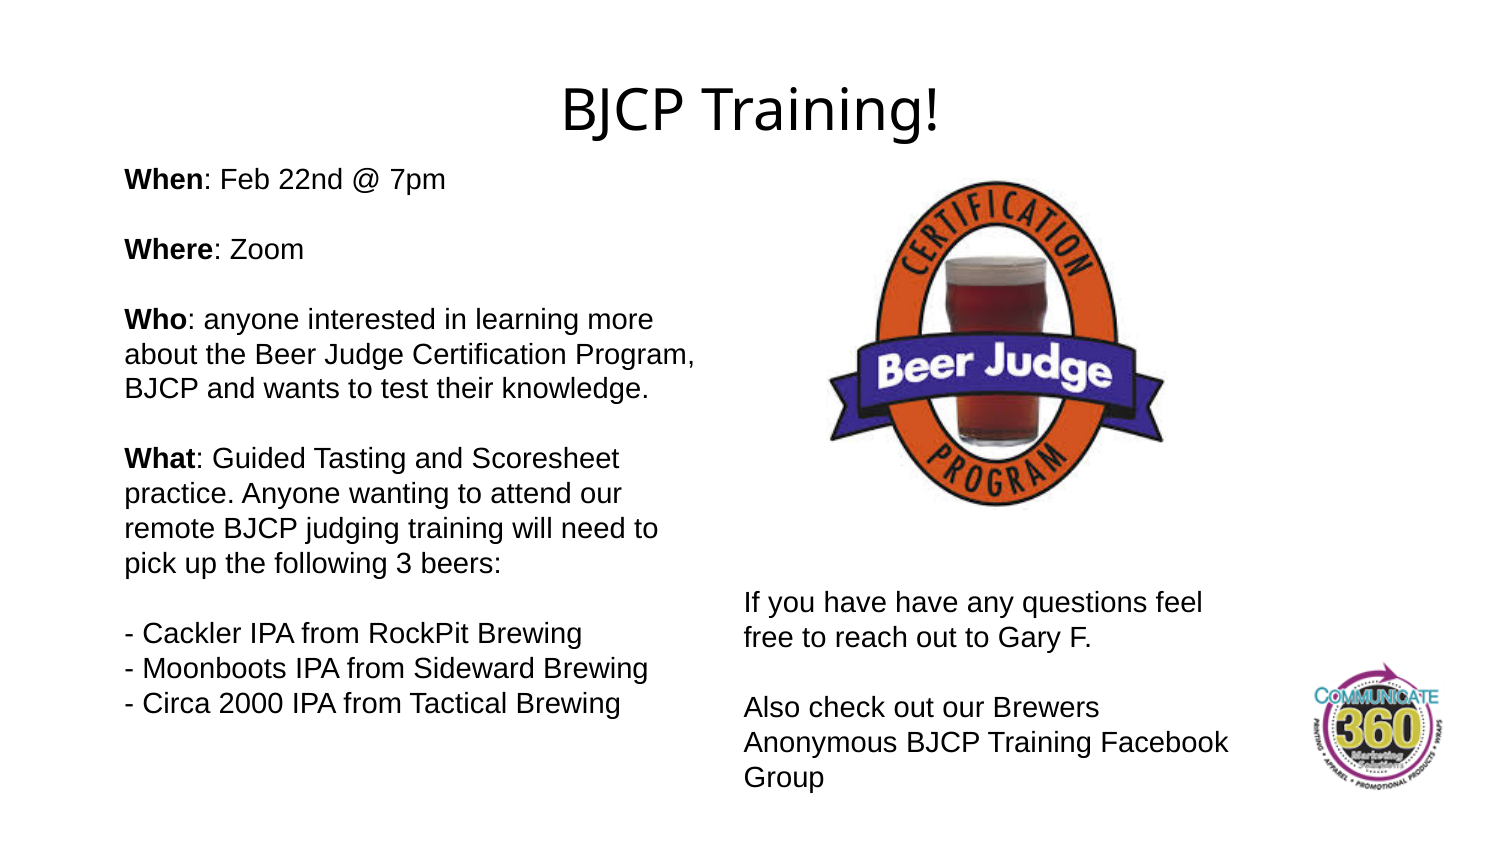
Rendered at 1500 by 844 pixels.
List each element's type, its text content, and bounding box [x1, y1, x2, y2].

text_box If you have have any questions feel free to reach out to Gary F. Also check out our Brewers Anonymous BJCP Training Facebook Group [728, 568, 1266, 844]
text_box When: Feb 22nd @ 7pm Where: Zoom Who: anyone interested in learning more about the Beer Judge Certification Program, BJCP and wants to test their knowledge. What: Guided Tasting and Scoresheet practice. Anyone wanting to attend our remote BJCP judging training will need to pick up the following 3 beers: - Cackler IPA from RockPit Brewing - Moonboots IPA from Sideward Brewing - Circa 2000 IPA from Tactical Brewing [109, 145, 720, 775]
picture [1311, 661, 1446, 794]
title BJCP Training! [109, 4, 1391, 146]
picture [825, 178, 1169, 510]
